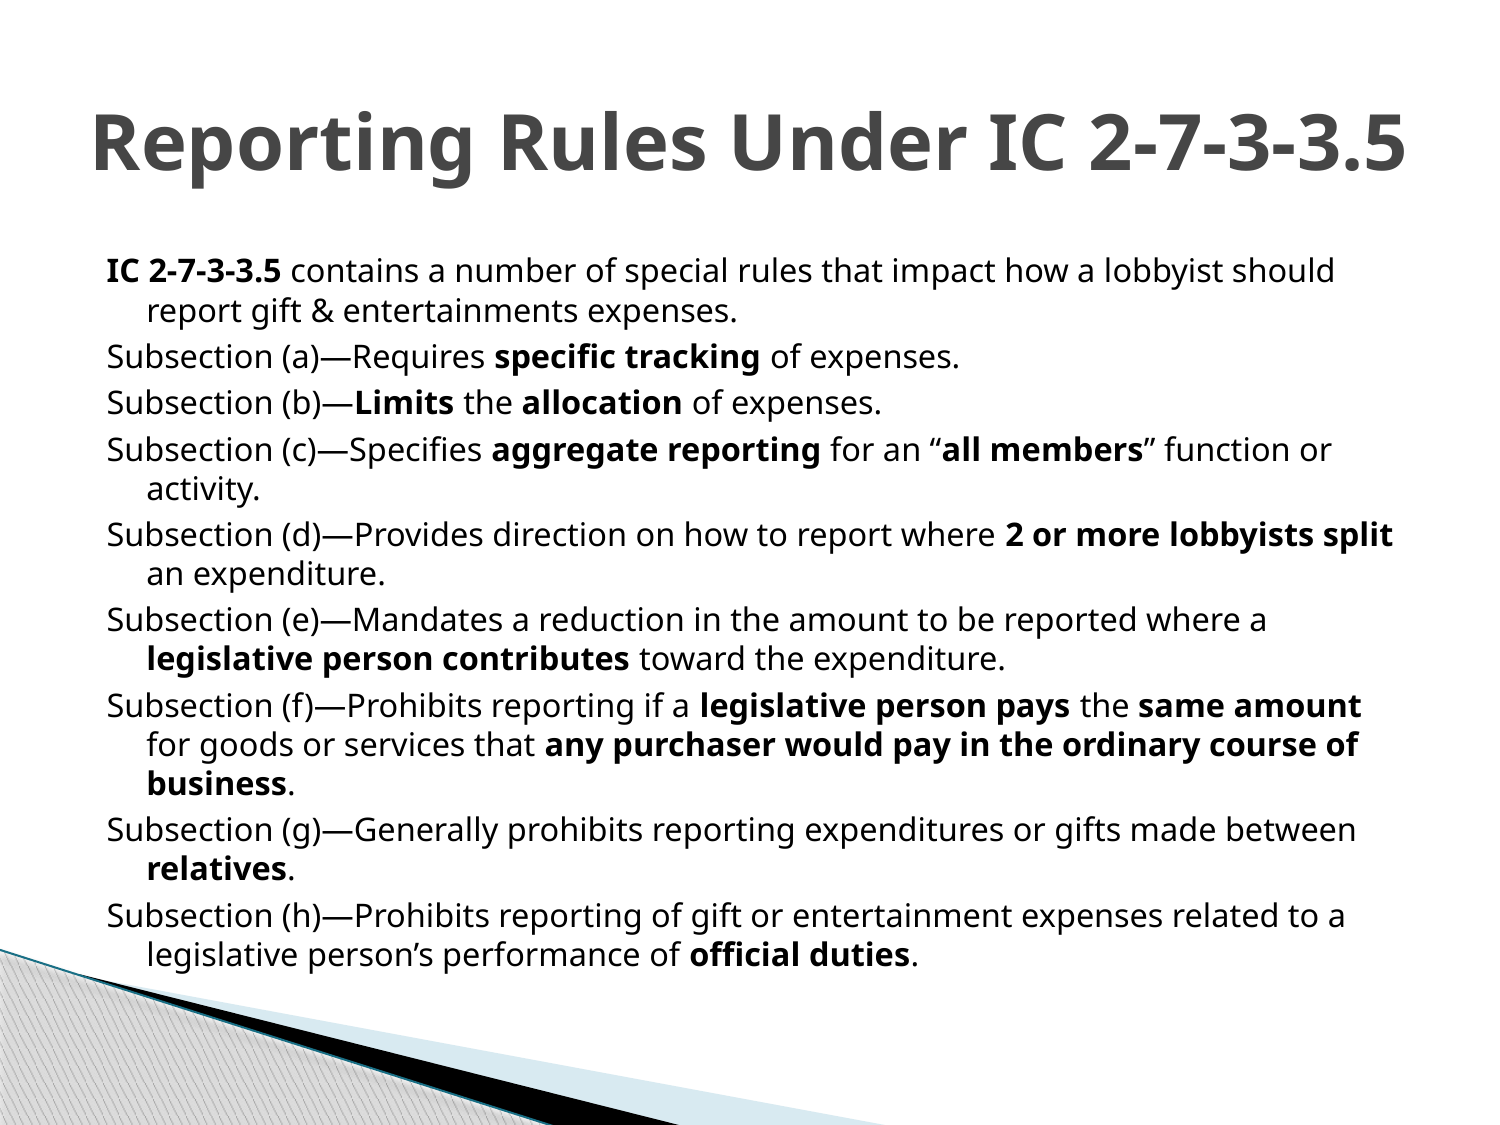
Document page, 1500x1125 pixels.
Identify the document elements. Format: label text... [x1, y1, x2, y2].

list IC 2-7-3-3.5 contains a number of special rules that impact how a lobbyist should report gift & entertainments expenses. Subsection (a)—Requires specific tracking of expenses. Subsection (b)—Limits the allocation of expenses. Subsection (c)—Specifies aggregate reporting for an “all members” function or activity. Subsection (d)—Provides direction on how to report where 2 or more lobbyists split an expenditure. Subsection (e)—Mandates a reduction in the amount to be reported where a legislative person contributes toward the expenditure. Subsection (f)—Prohibits reporting if a legislative person pays the same amount for goods or services that any purchaser would pay in the ordinary course of business. Subsection (g)—Generally prohibits reporting expenditures or gifts made between relatives. Subsection (h)—Prohibits reporting of gift or entertainment expenses related to a legislative person’s performance of official duties. [75, 243, 1425, 986]
title Reporting Rules Under IC 2-7-3-3.5 [75, 45, 1425, 233]
